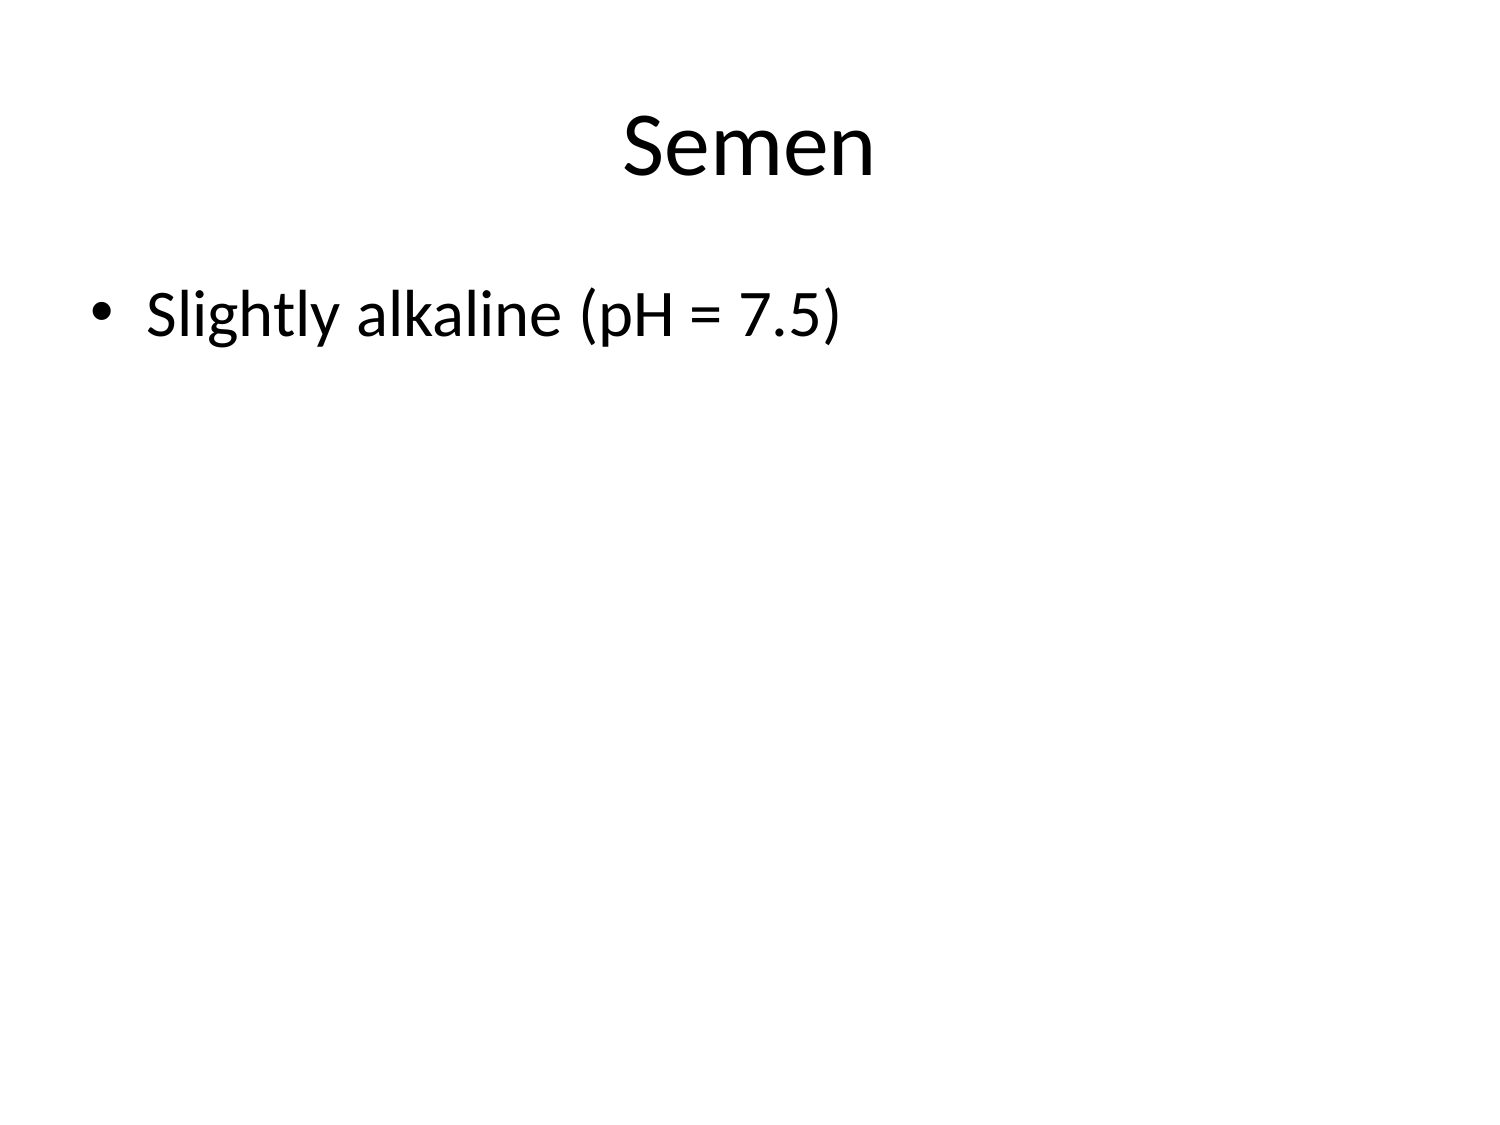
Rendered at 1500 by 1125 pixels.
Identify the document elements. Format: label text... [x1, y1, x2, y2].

title Semen [75, 45, 1425, 233]
list Slightly alkaline (pH = 7.5) [75, 262, 1425, 1005]
